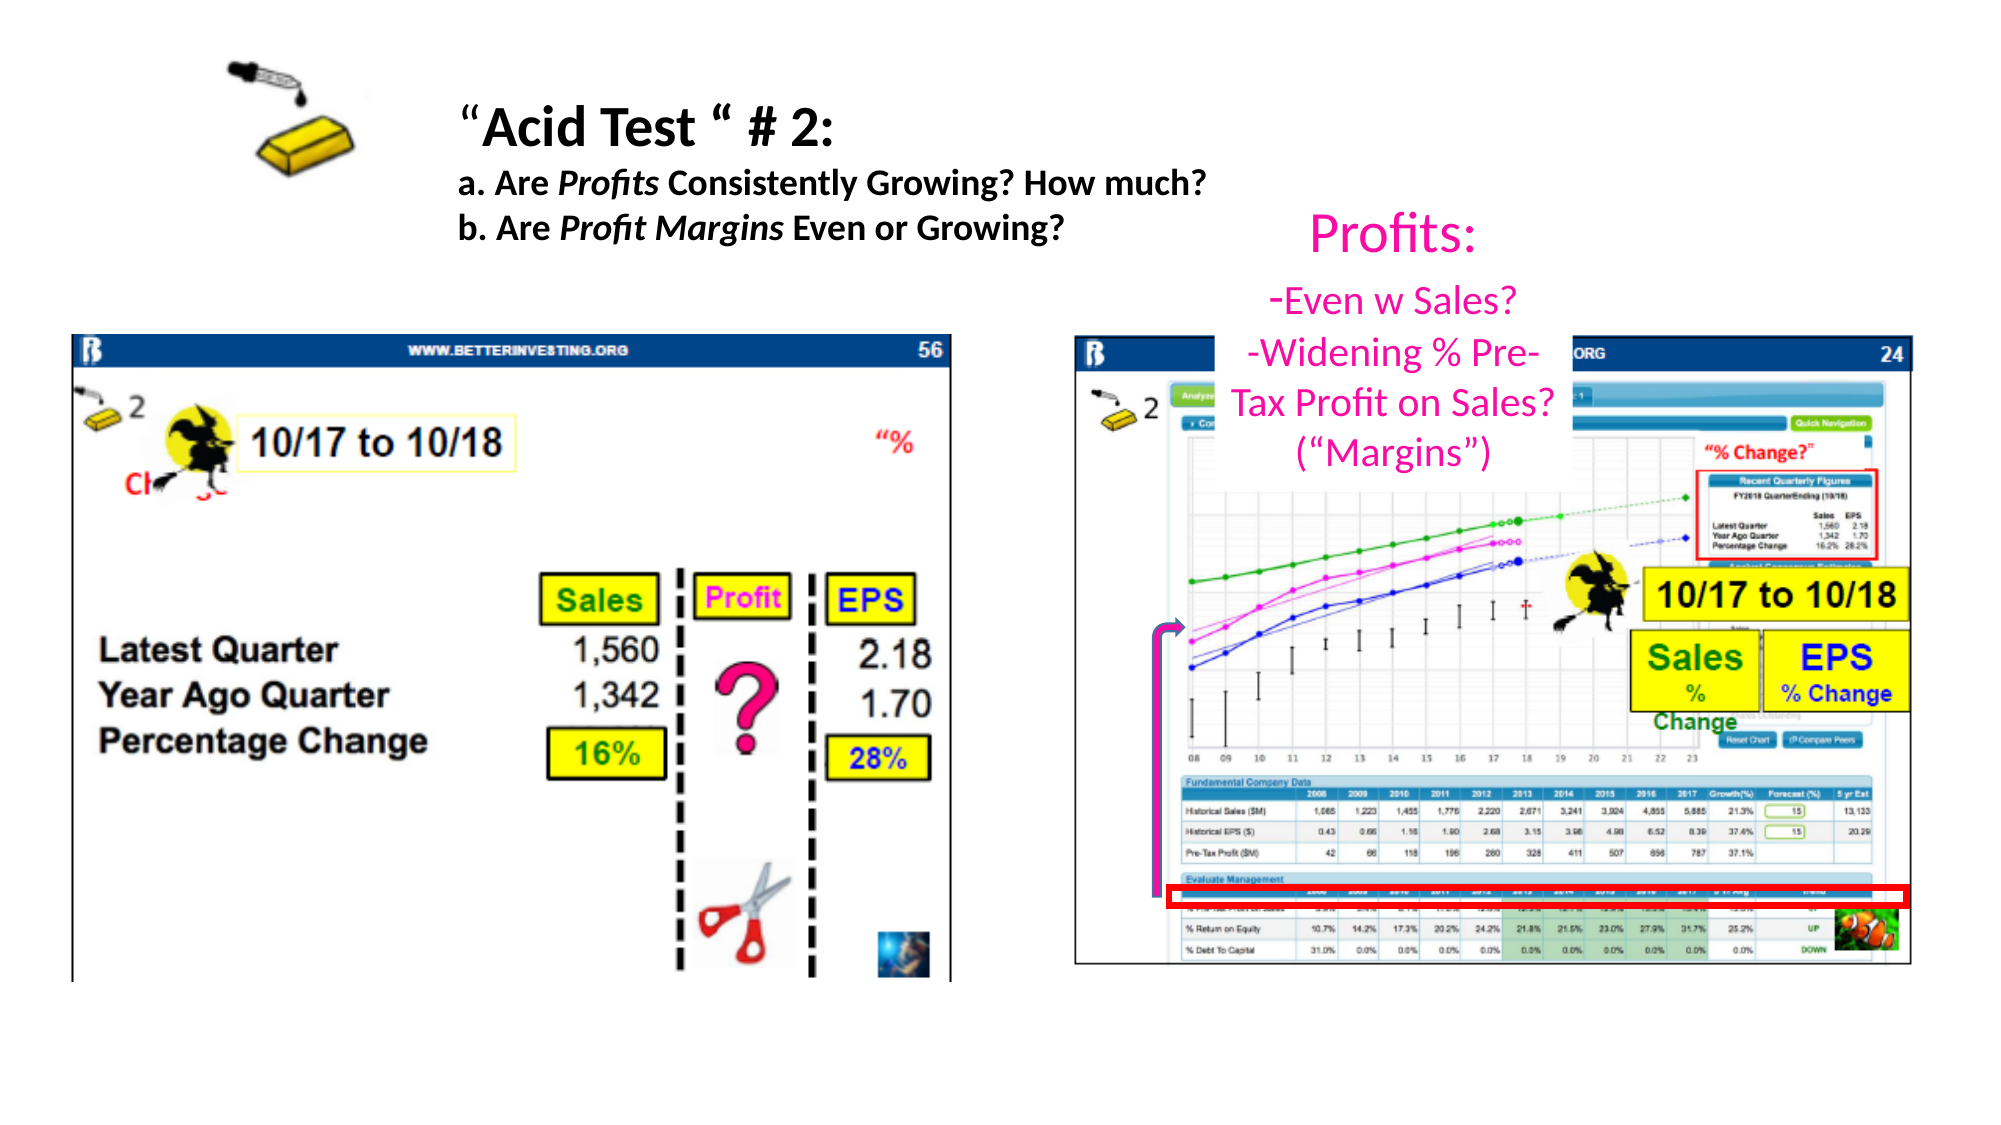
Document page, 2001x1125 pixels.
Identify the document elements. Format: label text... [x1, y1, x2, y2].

text_box Profits: -Even w Sales? -Widening % Pre-Tax Profit on Sales? (“Margins”) [1214, 177, 1574, 334]
picture [68, 334, 954, 982]
picture [1067, 334, 1943, 982]
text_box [168, 28, 1280, 258]
